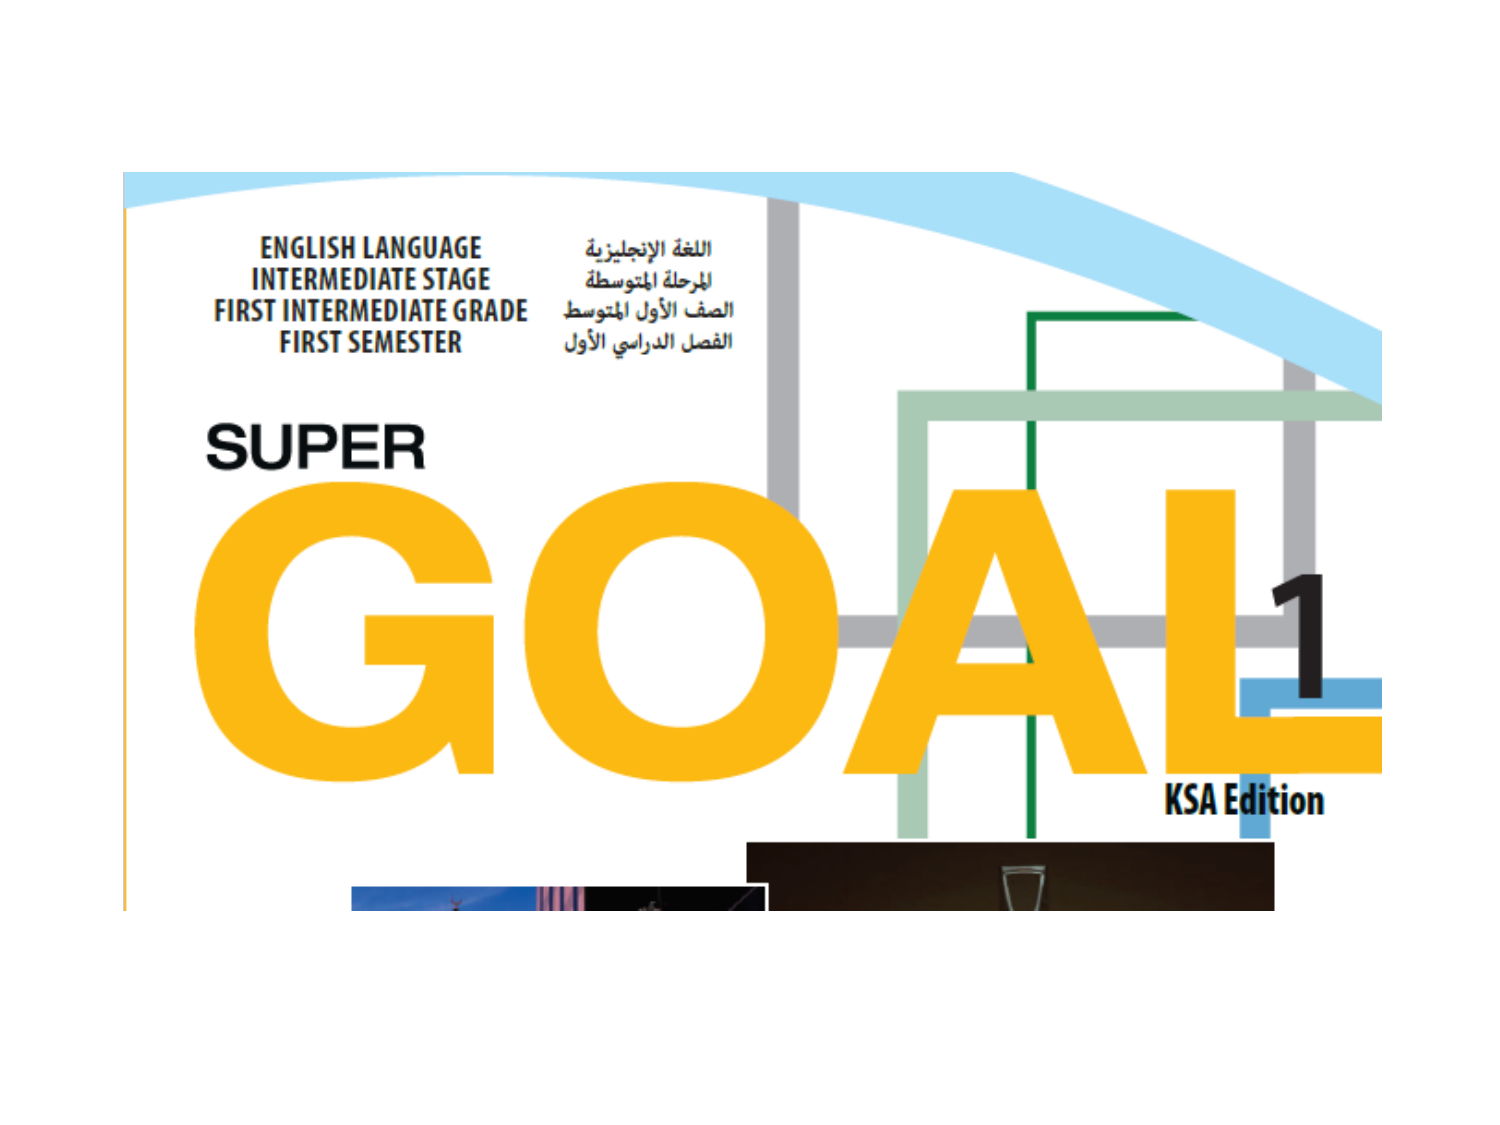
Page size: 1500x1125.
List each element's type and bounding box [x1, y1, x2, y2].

picture [123, 172, 1382, 911]
